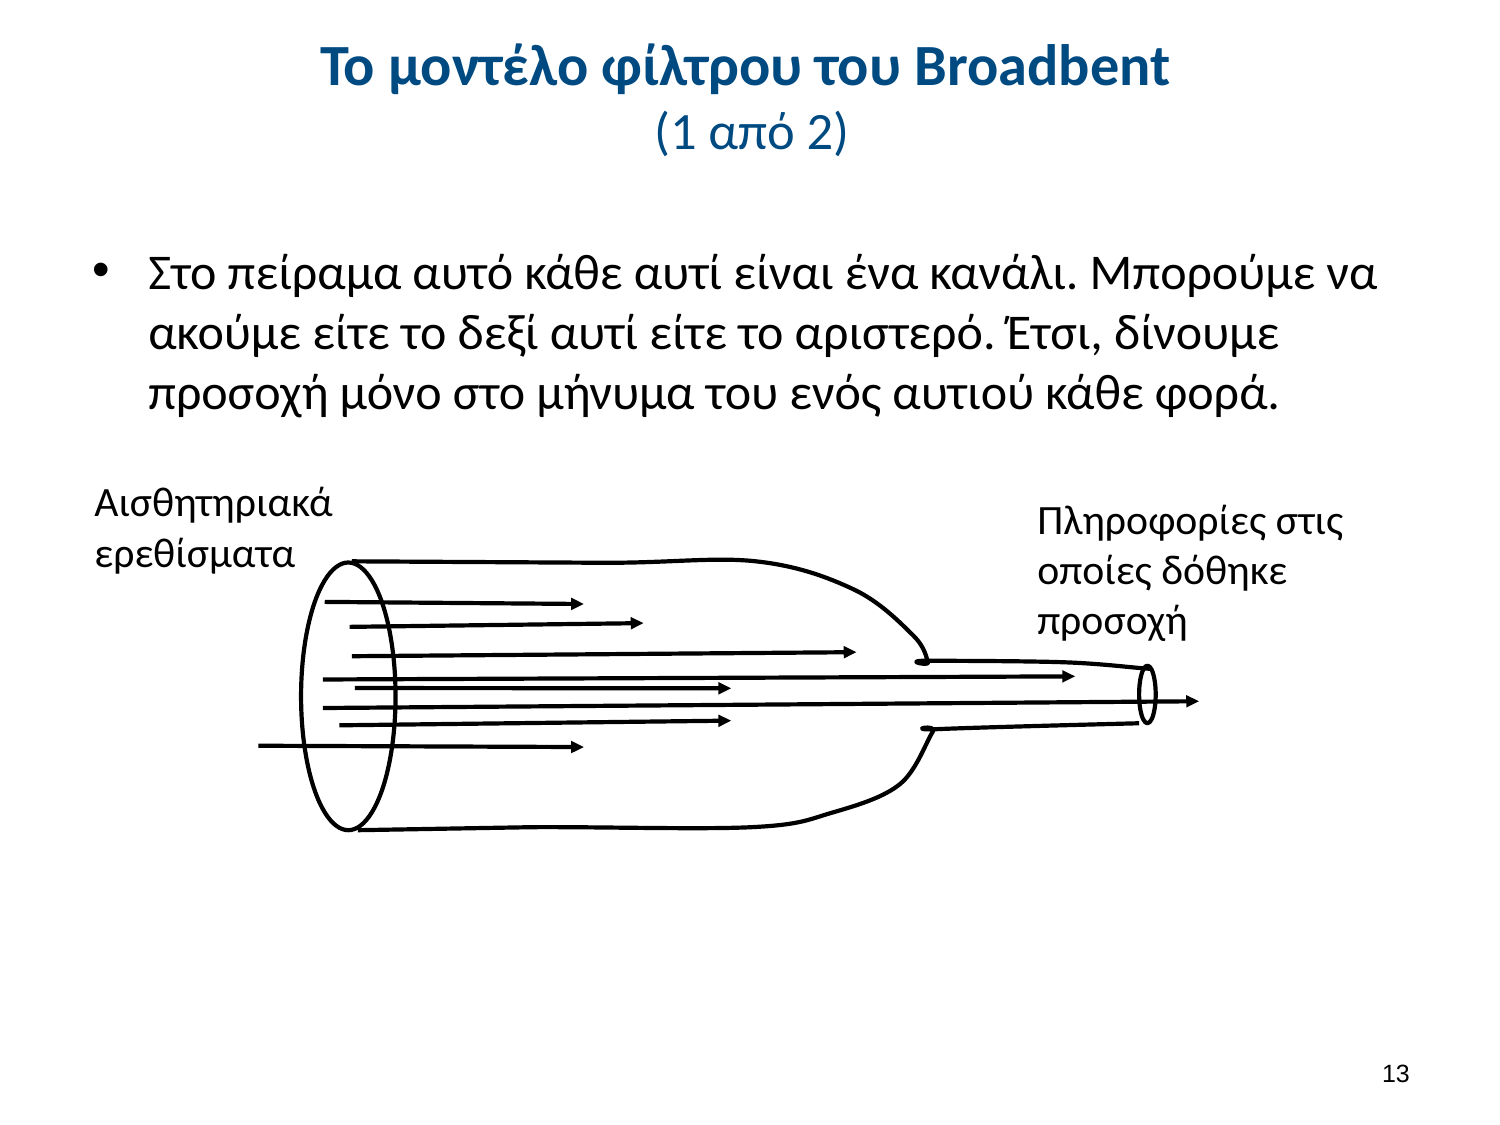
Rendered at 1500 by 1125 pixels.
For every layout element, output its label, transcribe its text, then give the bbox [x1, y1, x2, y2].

text_box Αισθητηριακά ερεθίσματα [79, 467, 361, 583]
slide_number 12 [1074, 1042, 1425, 1103]
title Το μοντέλο φίλτρου του Broadbent (1 από 2) [76, 19, 1427, 169]
list Στο πείραμα αυτό κάθε αυτί είναι ένα κανάλι. Μπορούμε να ακούμε είτε το δεξί αυτί είτε το αριστερό. Έτσι, δίνουμε προσοχή μόνο στο μήνυμα του ενός αυτιού κάθε φορά. [77, 231, 1428, 528]
text_box Πληροφορίες στις οποίες δόθηκε προσοχή [1022, 485, 1430, 651]
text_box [258, 559, 1200, 831]
